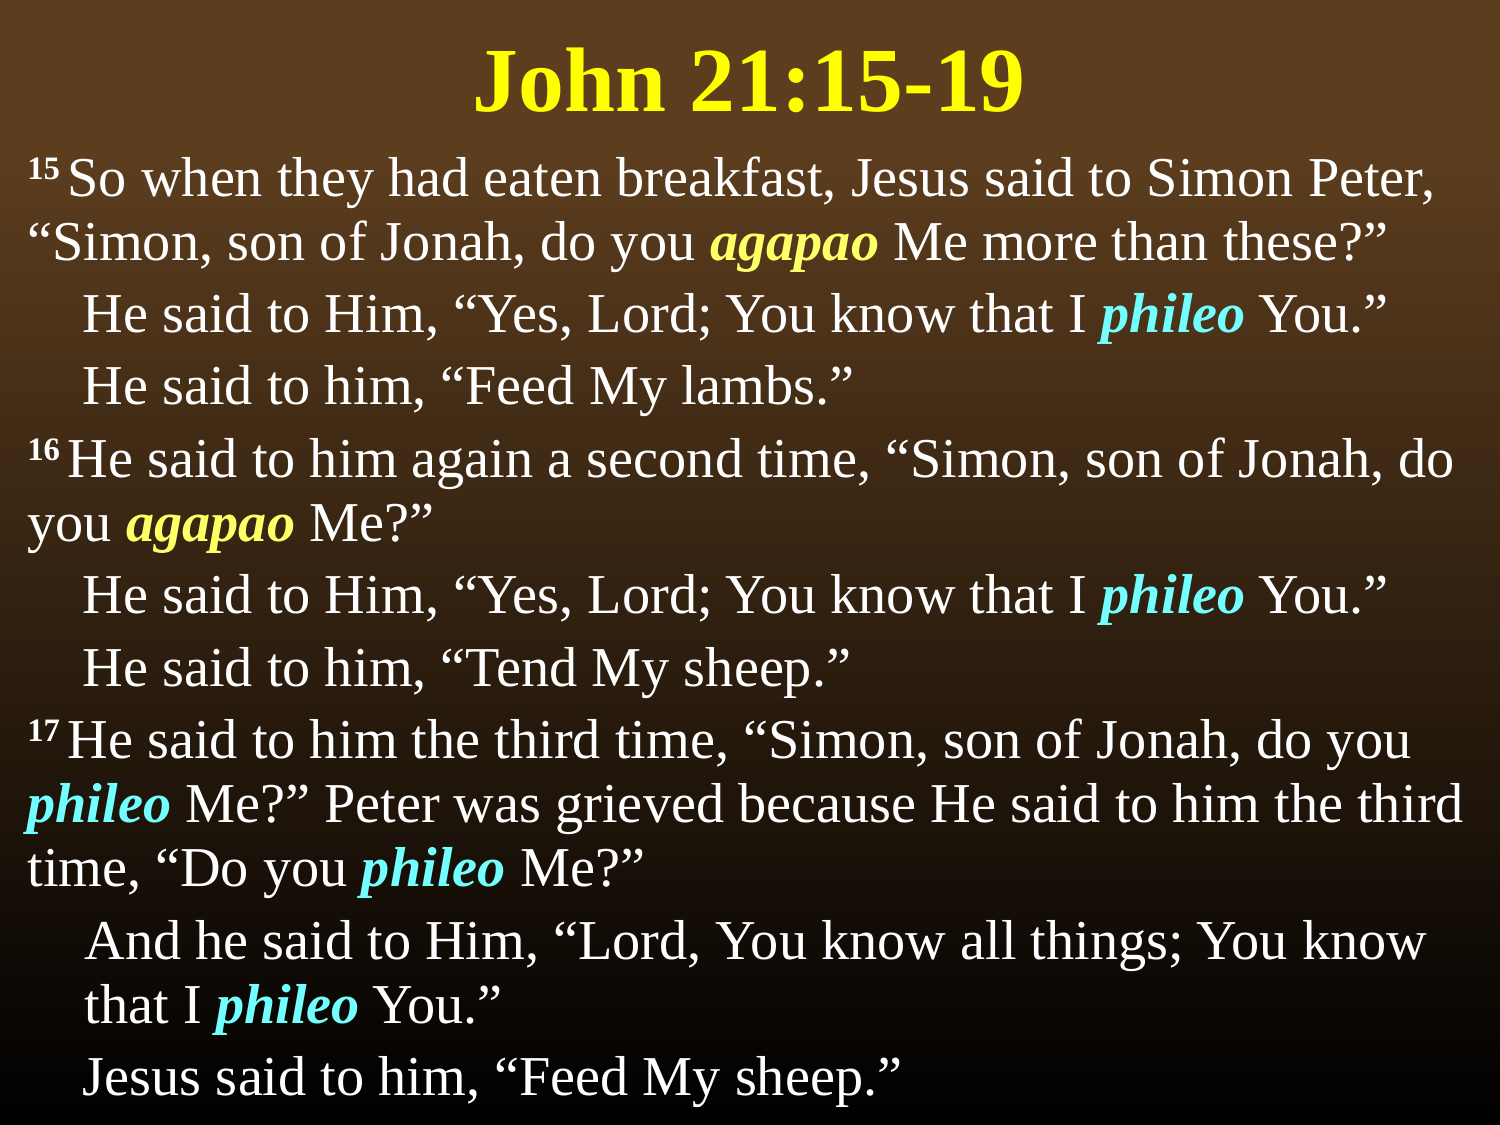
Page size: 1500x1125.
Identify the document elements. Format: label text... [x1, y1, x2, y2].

title John 21:15-19 [75, 0, 1425, 137]
text_box 15 So when they had eaten breakfast, Jesus said to Simon Peter, “Simon, son of Jonah, do you agapao Me more than these?” He said to Him, “Yes, Lord; You know that I phileo You.” He said to him, “Feed My lambs.” 16 He said to him again a second time, “Simon, son of Jonah, do you agapao Me?” He said to Him, “Yes, Lord; You know that I phileo You.” He said to him, “Tend My sheep.” 17 He said to him the third time, “Simon, son of Jonah, do you phileo Me?” Peter was grieved because He said to him the third time, “Do you phileo Me?” And he said to Him, “Lord, You know all things; You know that I phileo You.” Jesus said to him, “Feed My sheep.” [12, 137, 1500, 1116]
